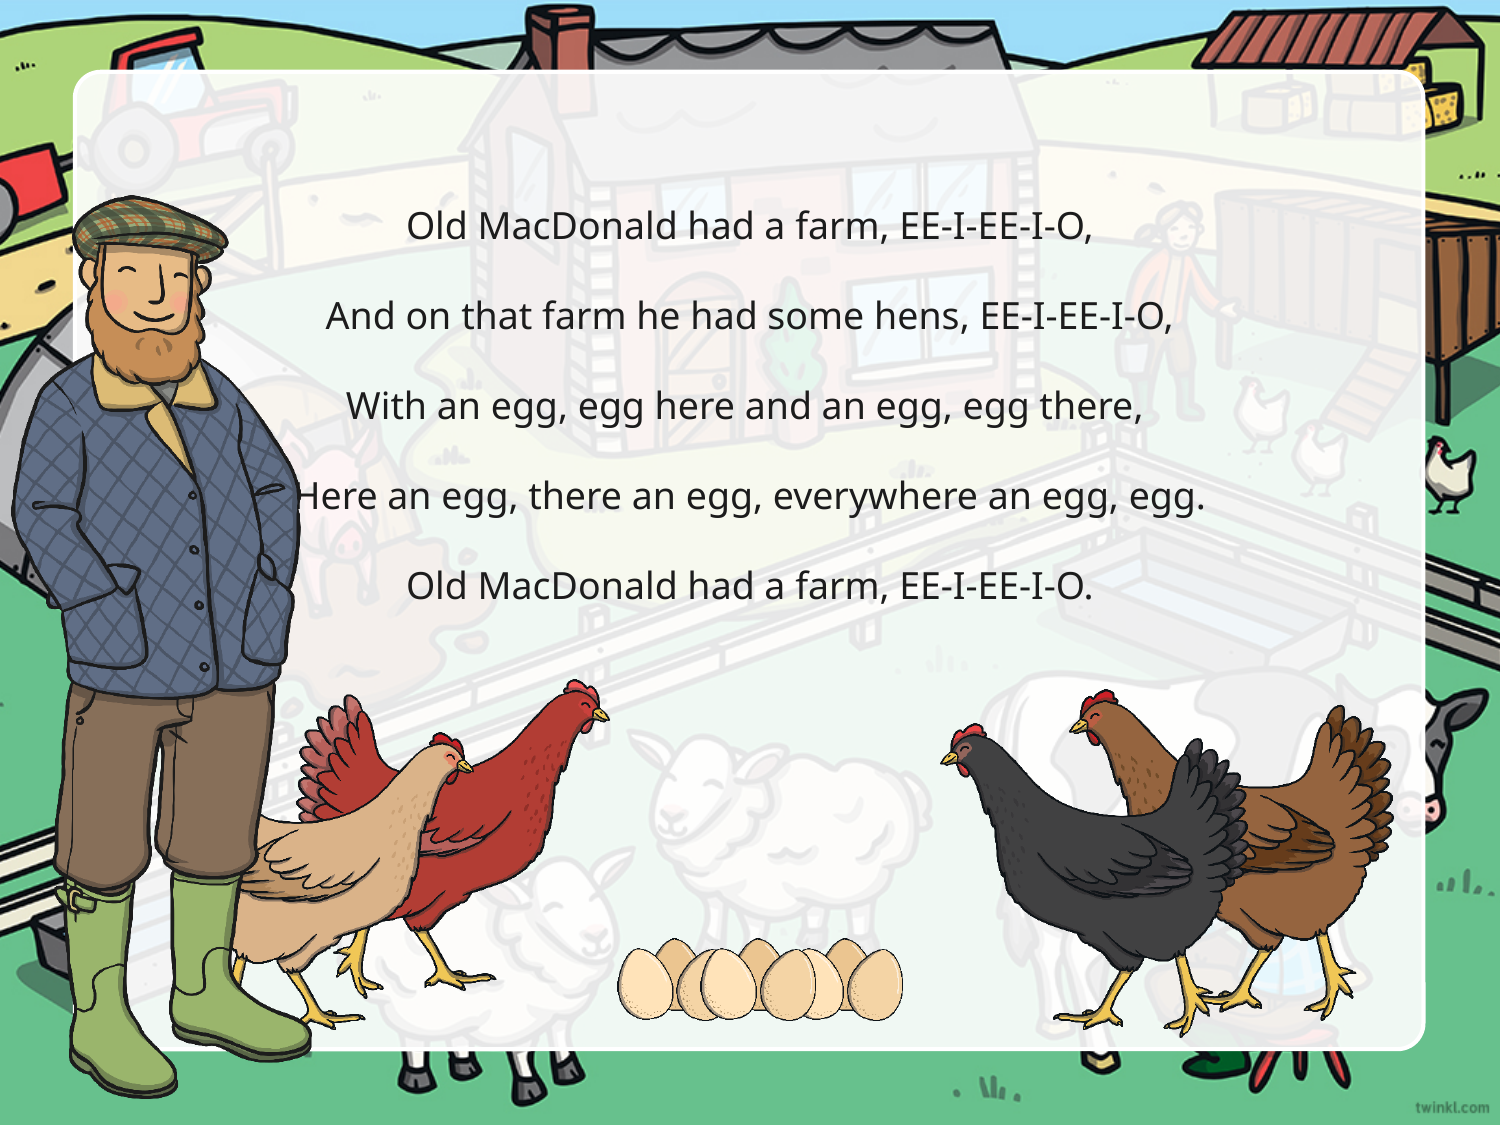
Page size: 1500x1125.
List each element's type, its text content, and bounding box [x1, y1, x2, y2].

text_box Old MacDonald had a farm, EE-I-EE-I-O, And on that farm he had some hens, EE-I-EE-I-O, With an egg, egg here and an egg, egg there, Here an egg, there an egg, everywhere an egg, egg. Old MacDonald had a farm, EE-I-EE-I-O. [123, 156, 1376, 607]
picture [0, 0, 1500, 1125]
